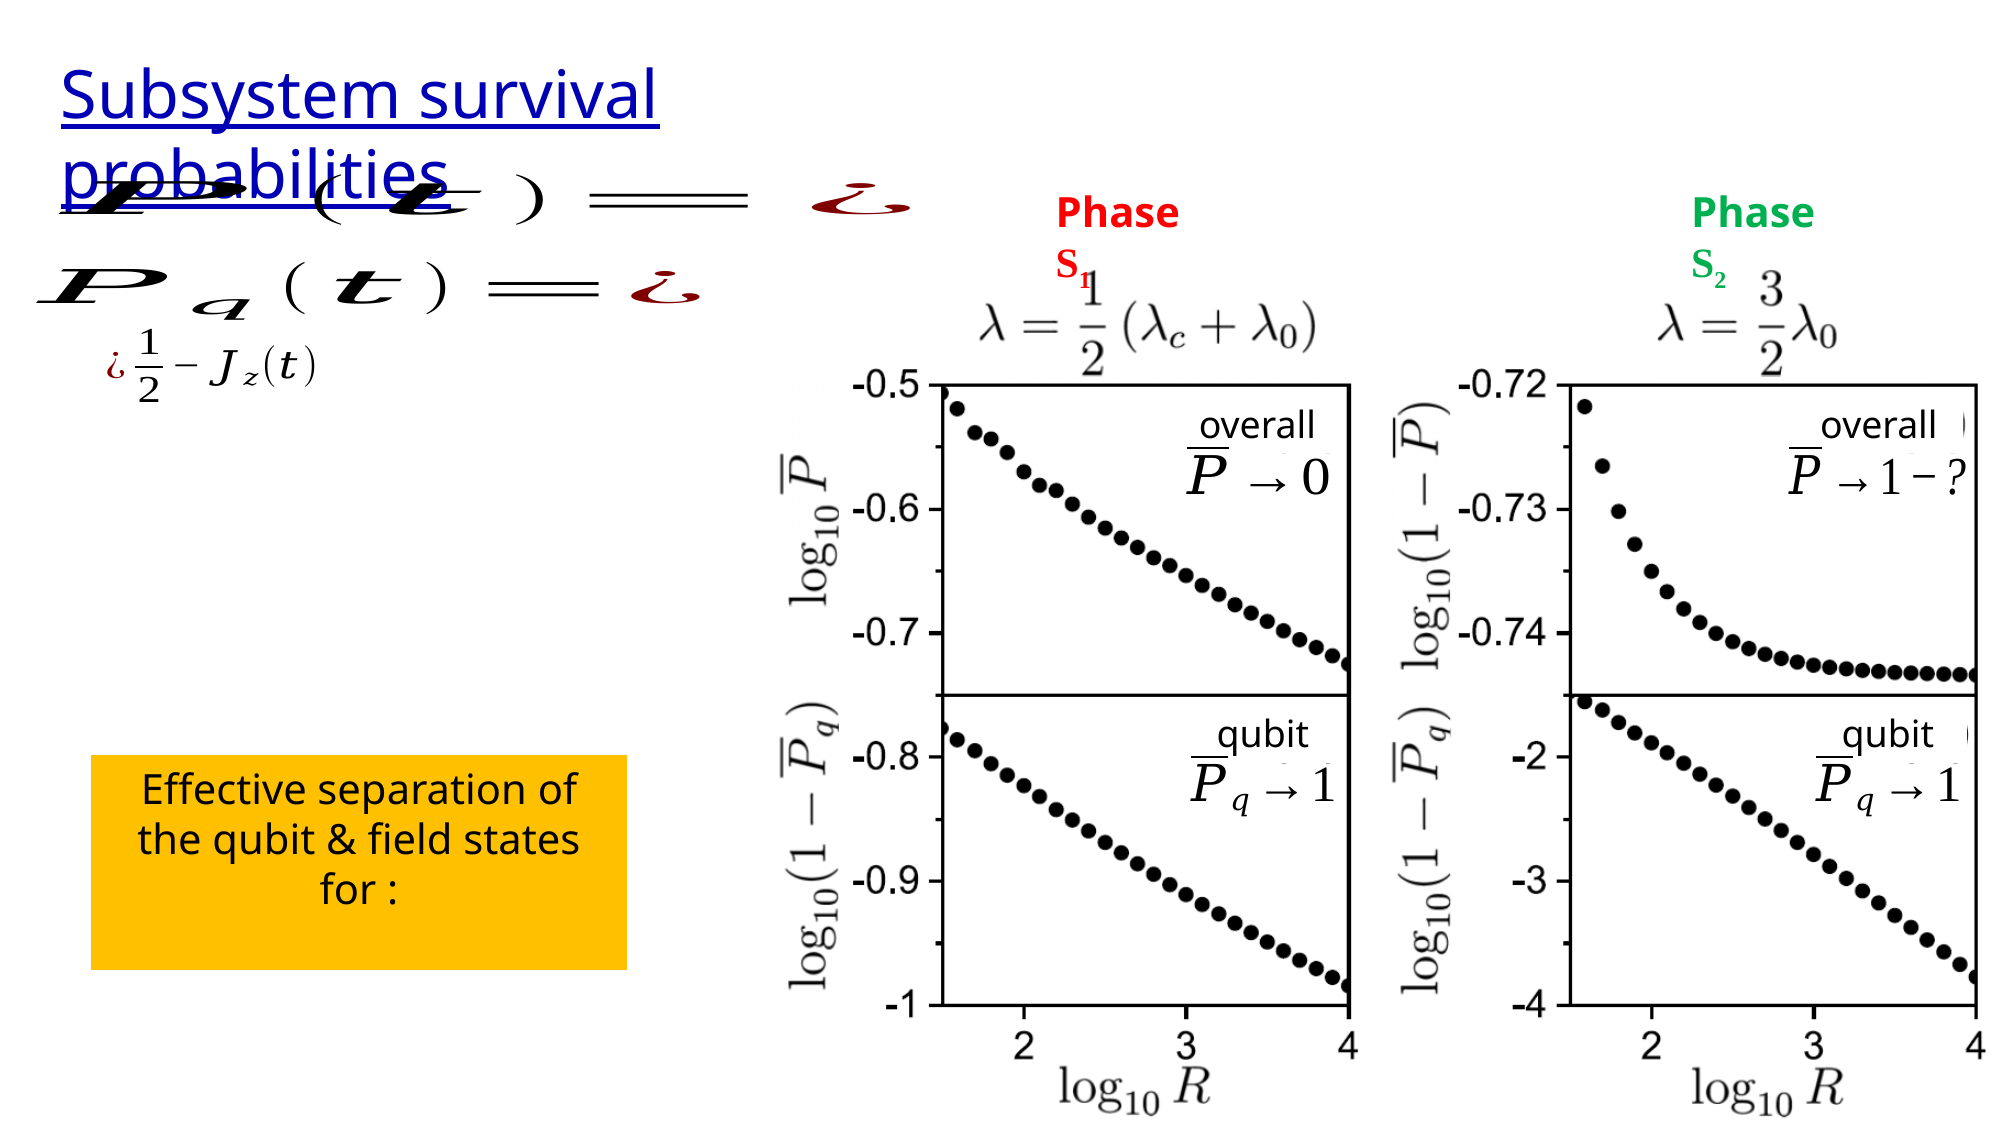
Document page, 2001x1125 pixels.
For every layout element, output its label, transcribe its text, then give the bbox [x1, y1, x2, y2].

text_box Subsystem survival probabilities [45, 44, 1036, 220]
picture [763, 256, 2000, 1125]
text_box Phase S1 [1040, 178, 1237, 255]
text_box Phase S2 [1676, 178, 1873, 255]
